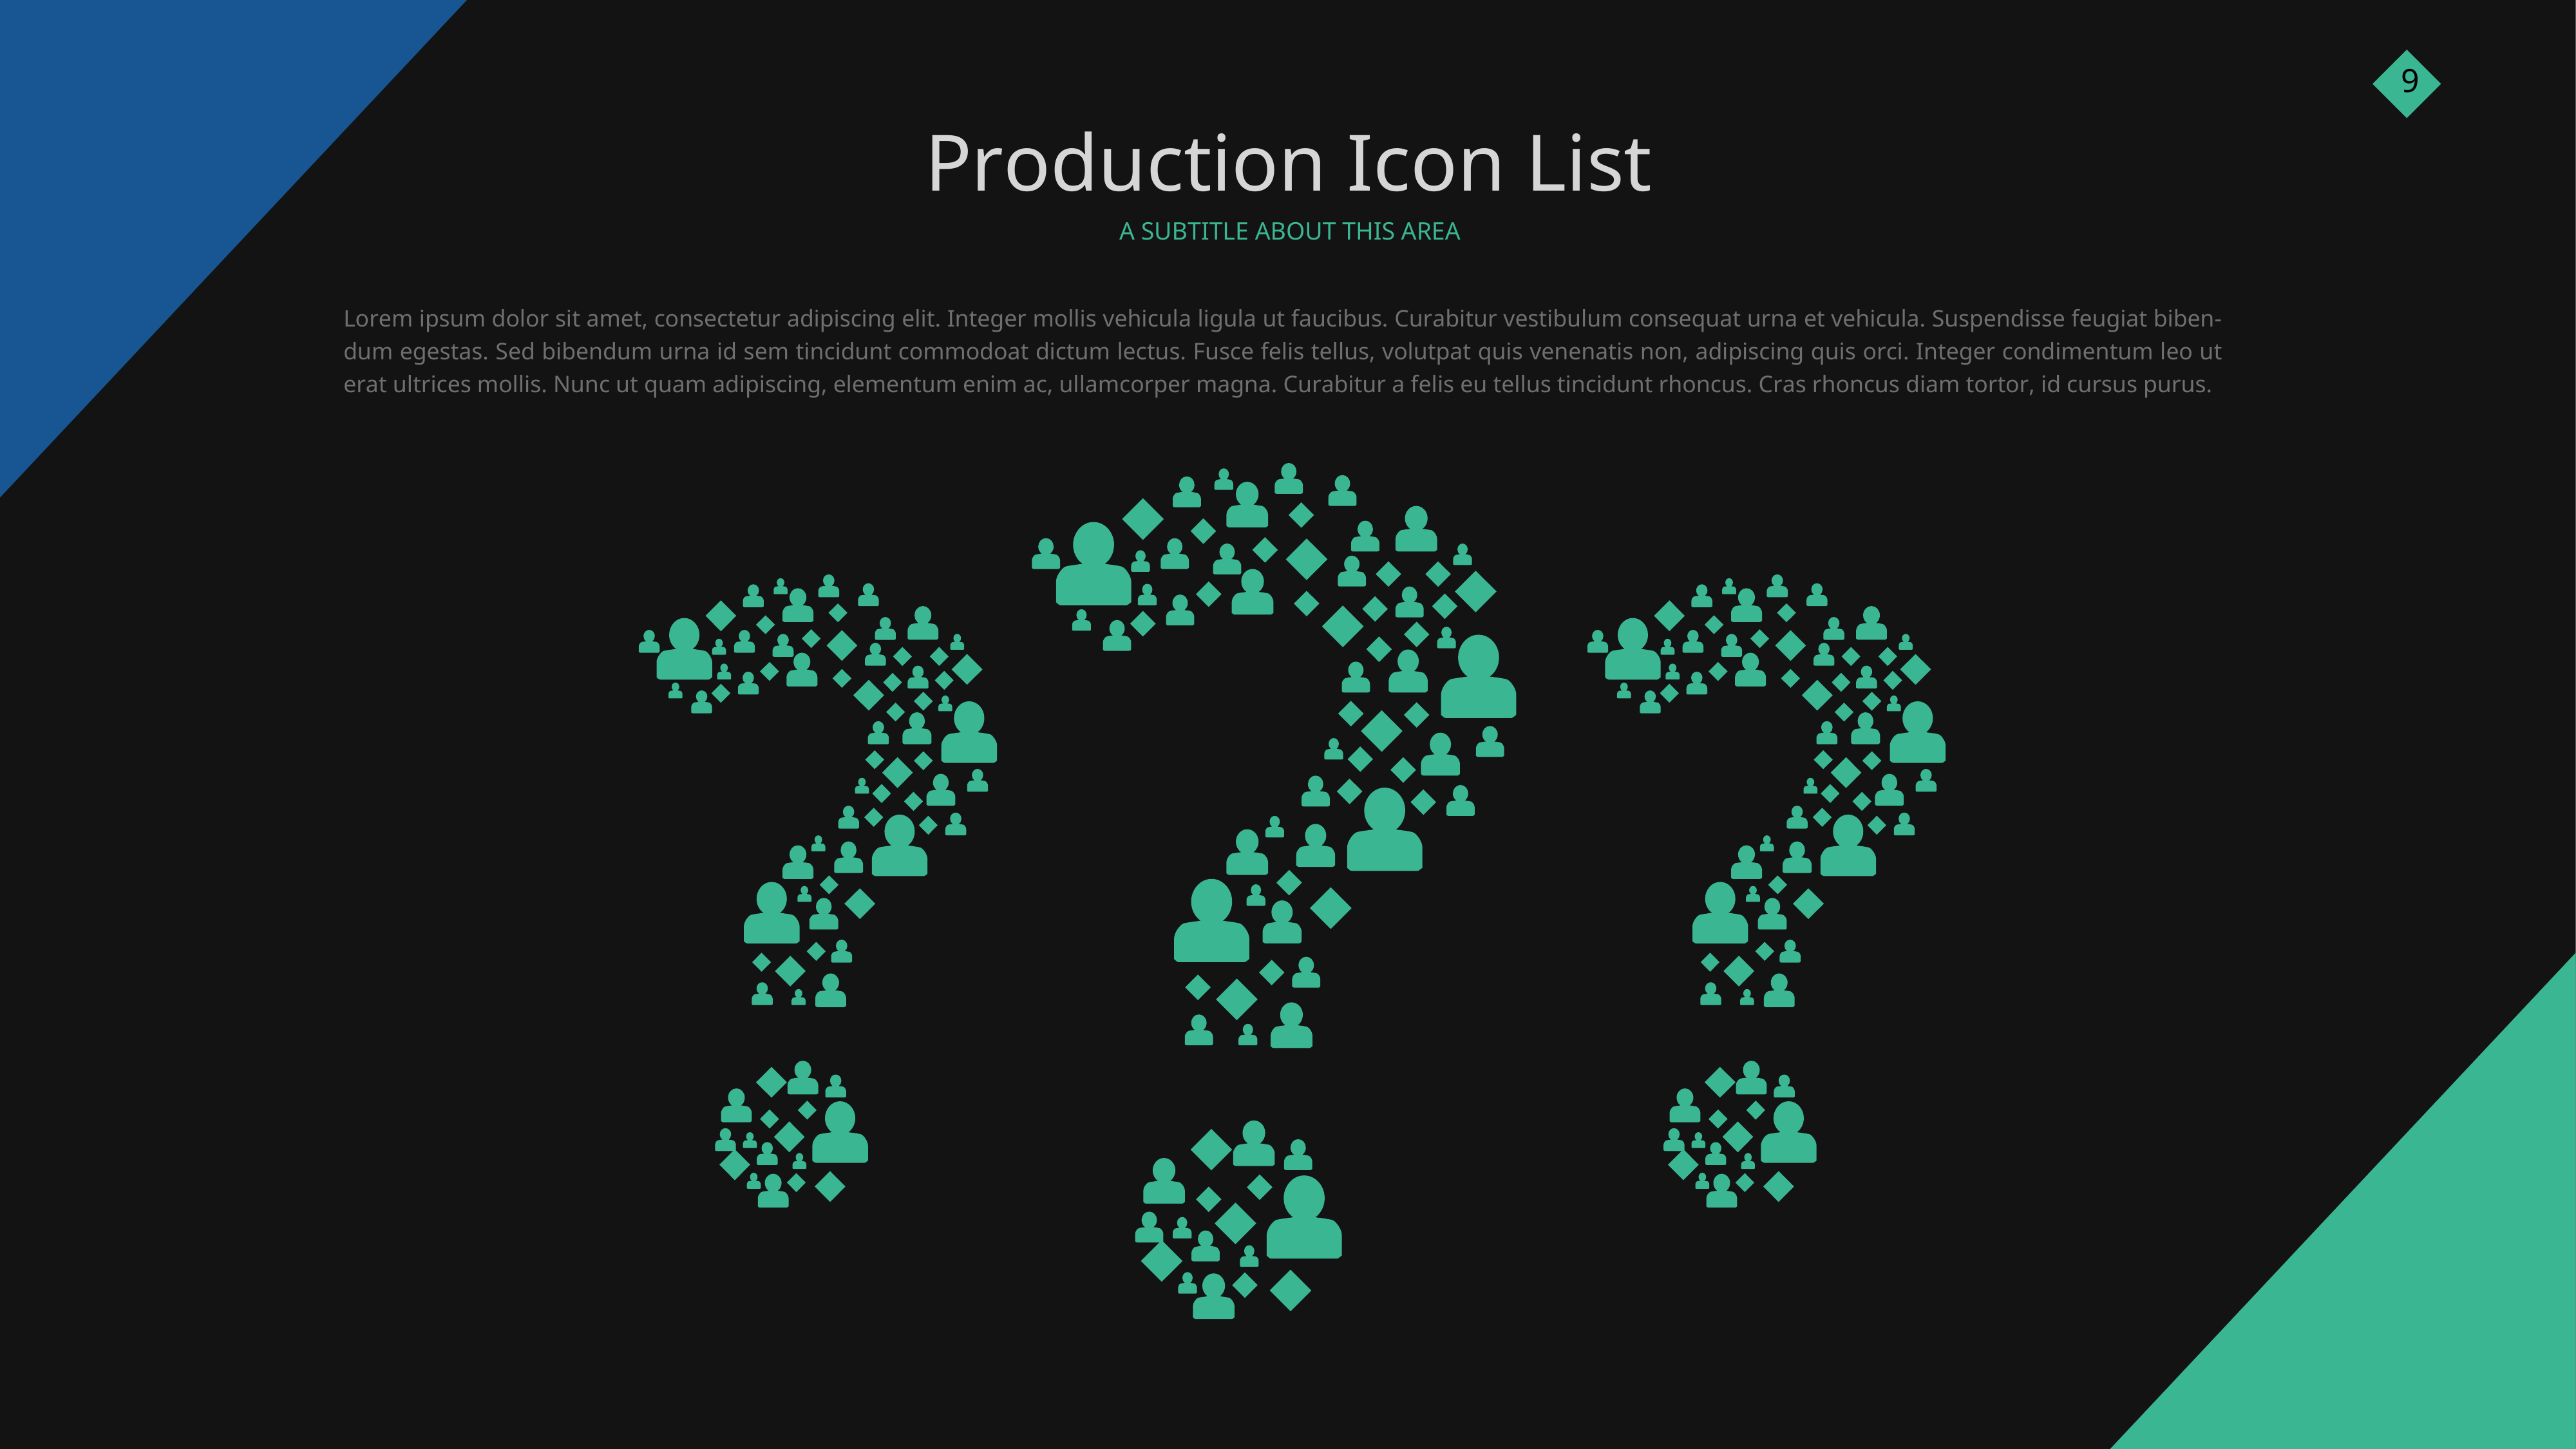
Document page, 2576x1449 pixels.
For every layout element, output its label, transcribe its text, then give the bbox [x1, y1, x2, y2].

text_box [2401, 50, 2412, 55]
text_box [2437, 79, 2441, 88]
text_box [0, 0, 468, 498]
text_box [2372, 73, 2383, 95]
text_box <number> [2383, 55, 2437, 116]
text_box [1587, 574, 1946, 1208]
text_box A SUBTITLE ABOUT THIS AREA [350, 216, 2230, 245]
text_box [638, 574, 998, 1208]
text_box [2110, 952, 2576, 1449]
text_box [1032, 462, 1517, 1320]
text_box Production Icon List [348, 108, 2229, 212]
text_box Lorem ipsum dolor sit amet, consectetur adipiscing elit. Integer mollis vehicula ligula ut faucibus. Curabitur vestibulum consequat urna et vehicula. Suspendisse feugiat biben- dum egestas. Sed bibendum urna id sem tincidunt commodoat dictum lectus. Fusce felis tellus, volutpat quis venenatis non, adipiscing quis orci. Integer condimentum leo ut erat ultrices mollis. Nunc ut quam adipiscing, elementum enim ac, ullamcorper magna. Curabitur a felis eu tellus tincidunt rhoncus. Cras rhoncus diam tortor, id cursus purus. [343, 298, 2225, 399]
